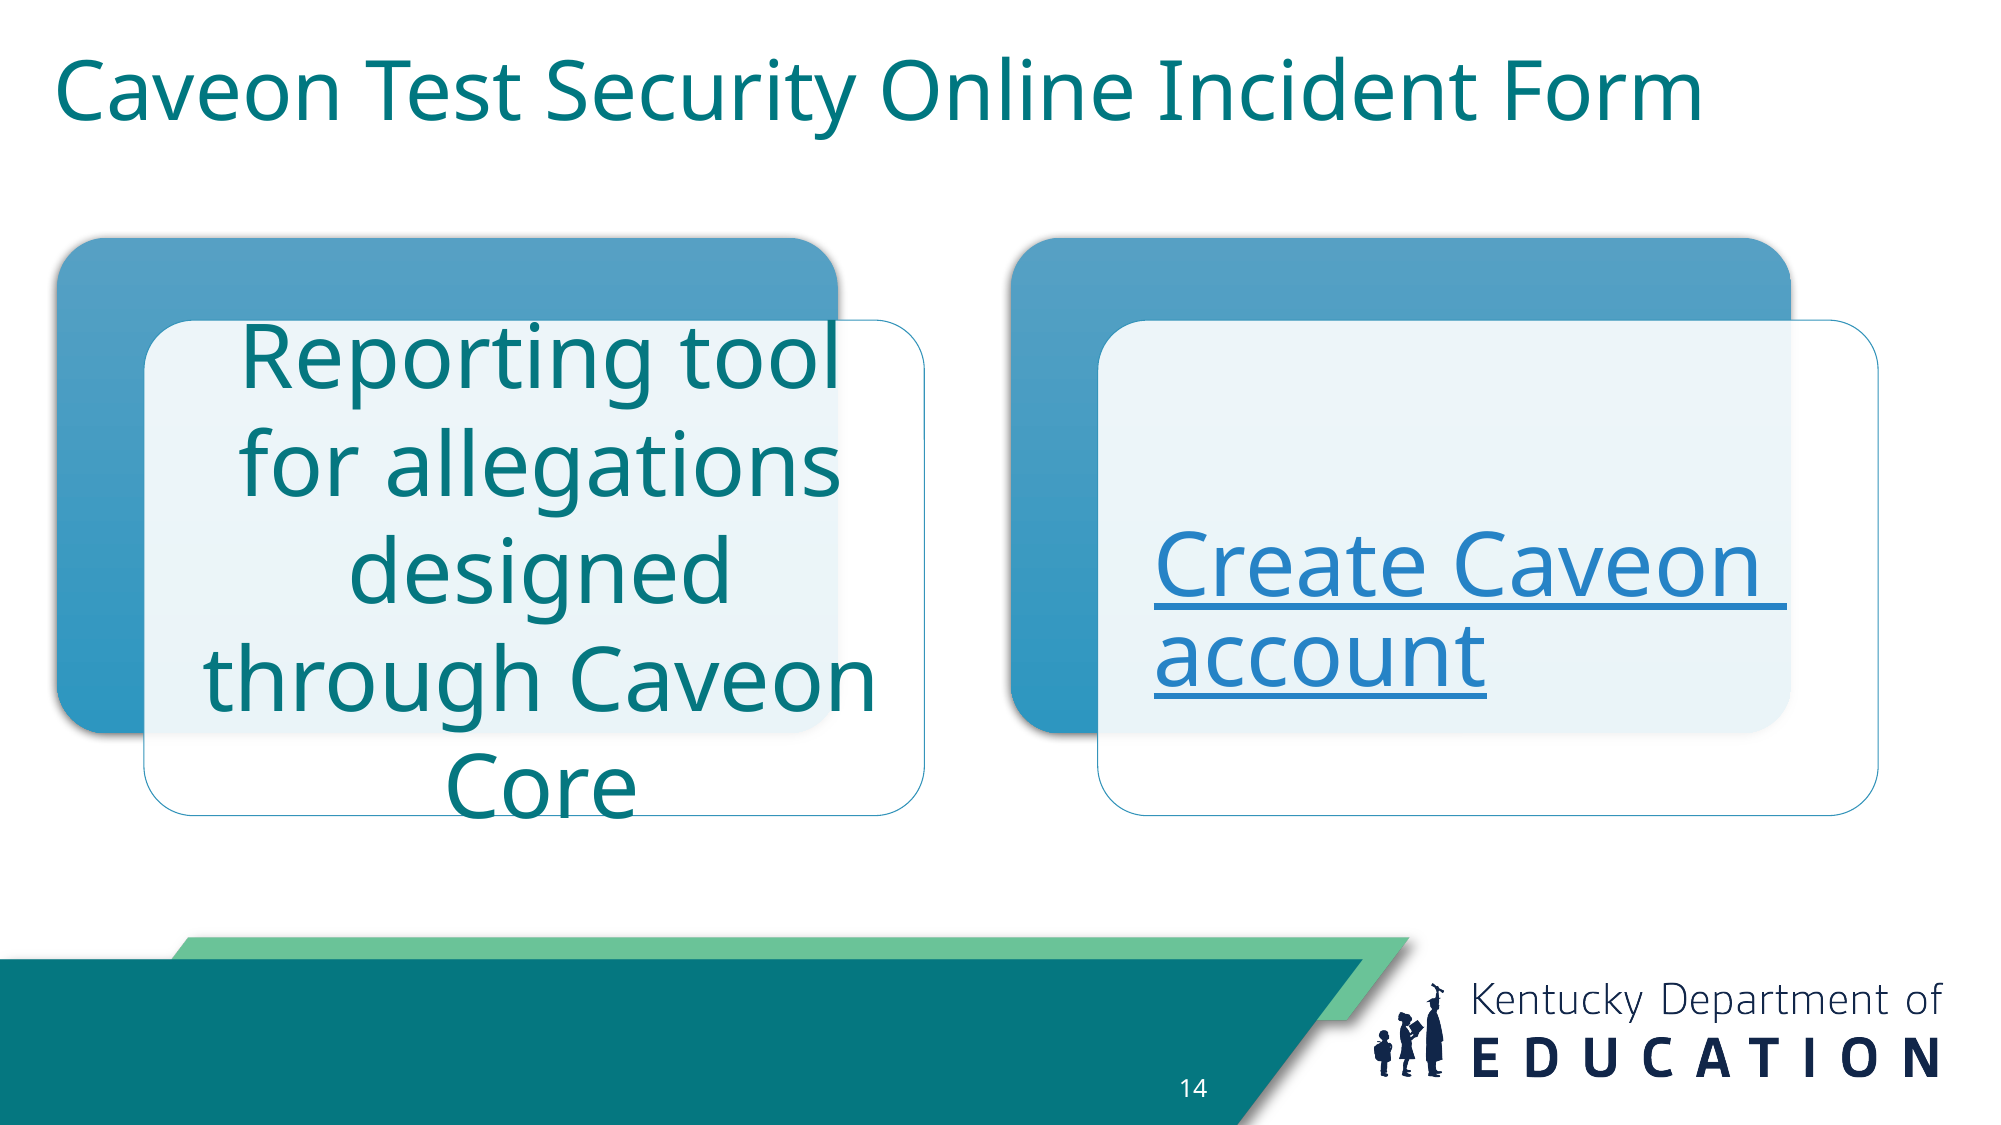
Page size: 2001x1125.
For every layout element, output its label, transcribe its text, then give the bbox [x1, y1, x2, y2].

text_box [56, 162, 1879, 891]
title Caveon Test Security Online Incident Form [0, 0, 1805, 187]
picture [0, 0, 2001, 1125]
